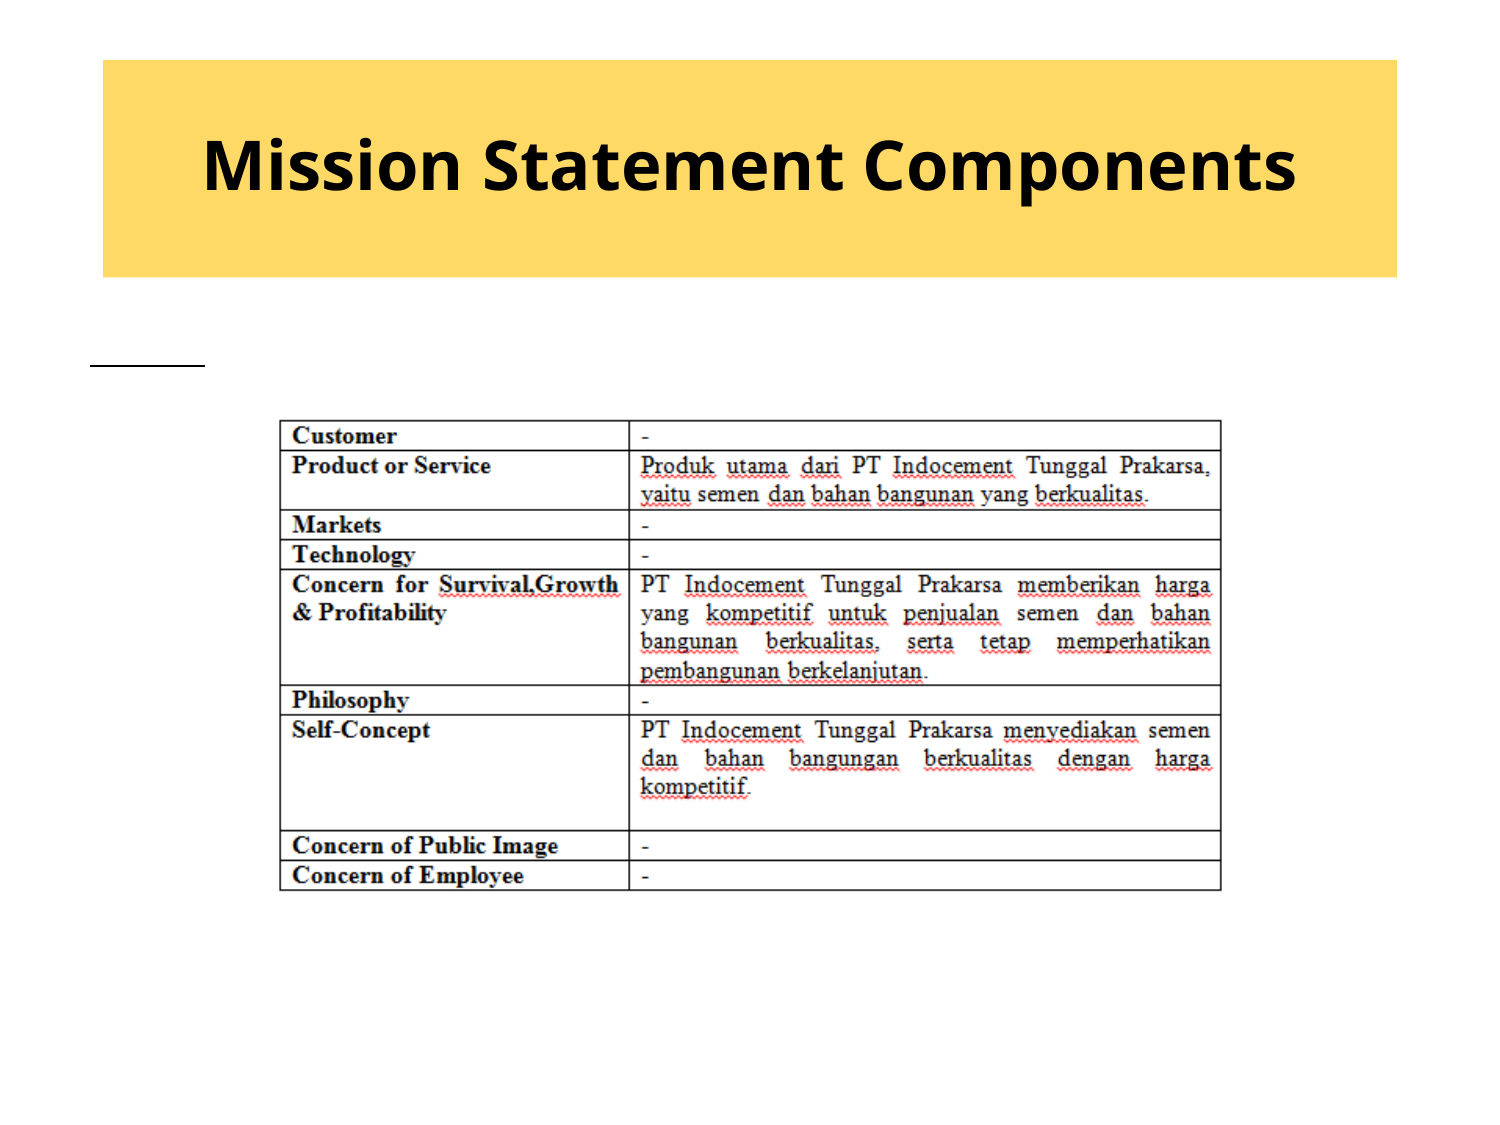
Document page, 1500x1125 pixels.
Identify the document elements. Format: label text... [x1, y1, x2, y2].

title Mission Statement Components [103, 59, 1397, 278]
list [264, 414, 1236, 899]
